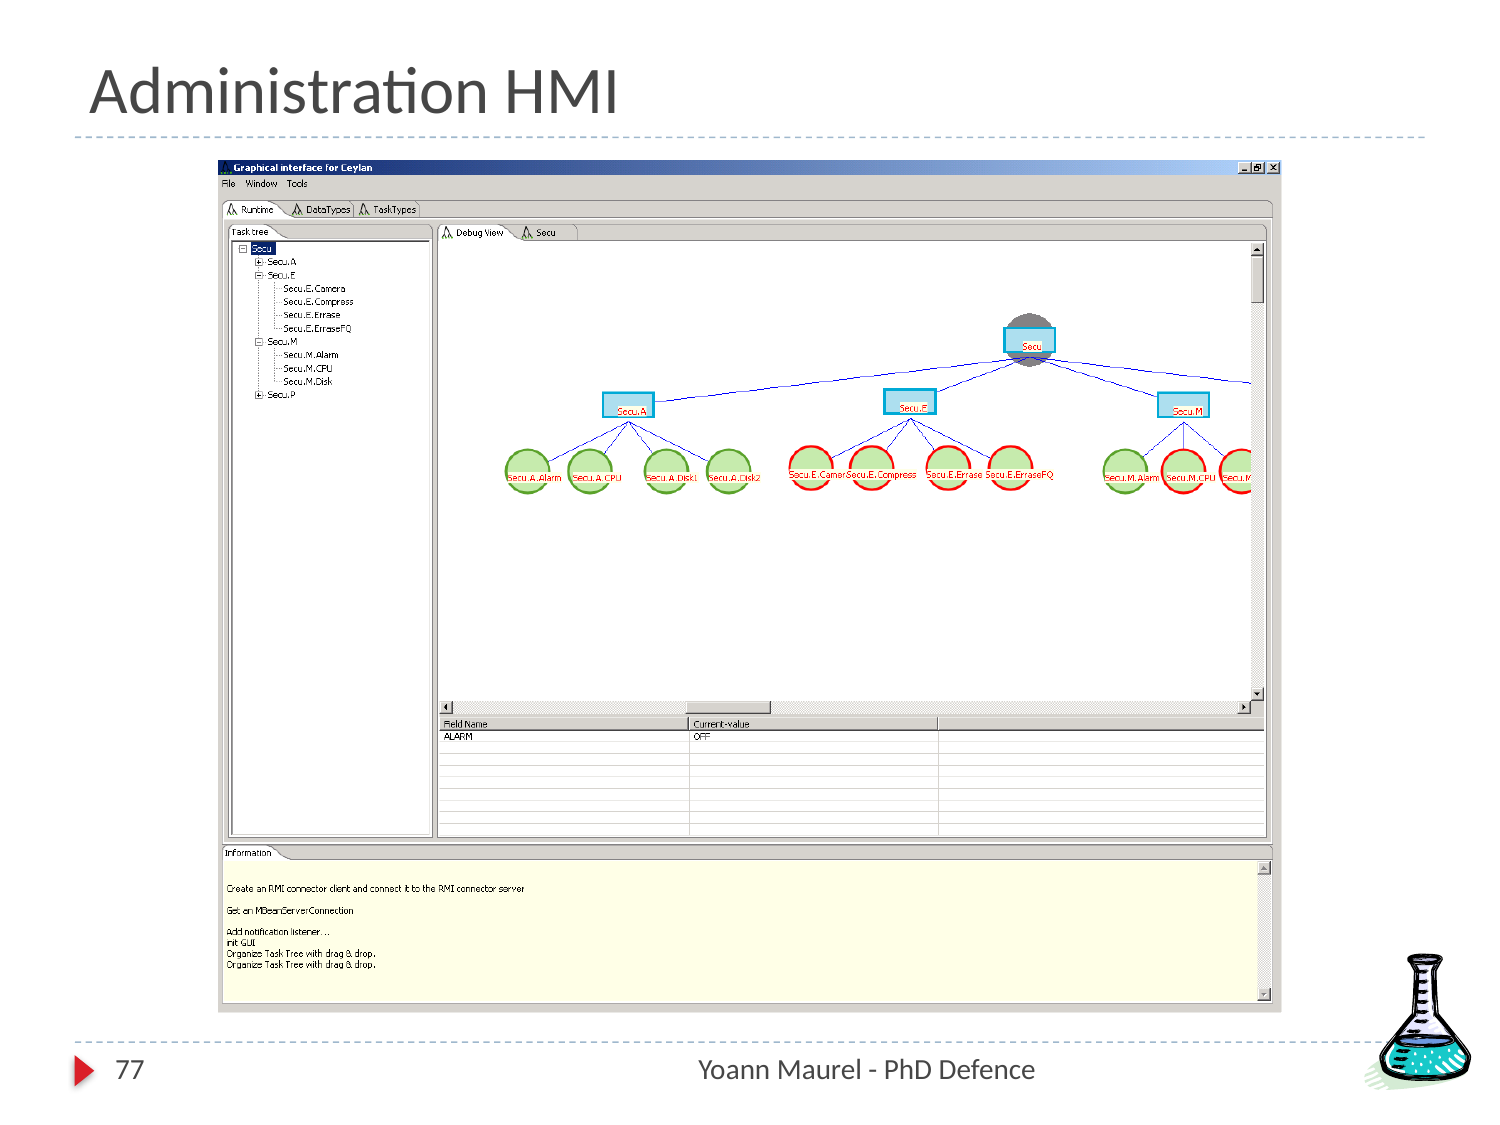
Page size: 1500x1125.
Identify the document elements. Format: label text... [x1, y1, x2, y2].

picture [218, 160, 1282, 1014]
footer Yoann Maurel - PhD Defence [475, 1042, 1051, 1103]
title Administration HMI [75, 30, 1425, 135]
picture [1363, 951, 1473, 1092]
slide_number 77 [100, 1042, 426, 1103]
